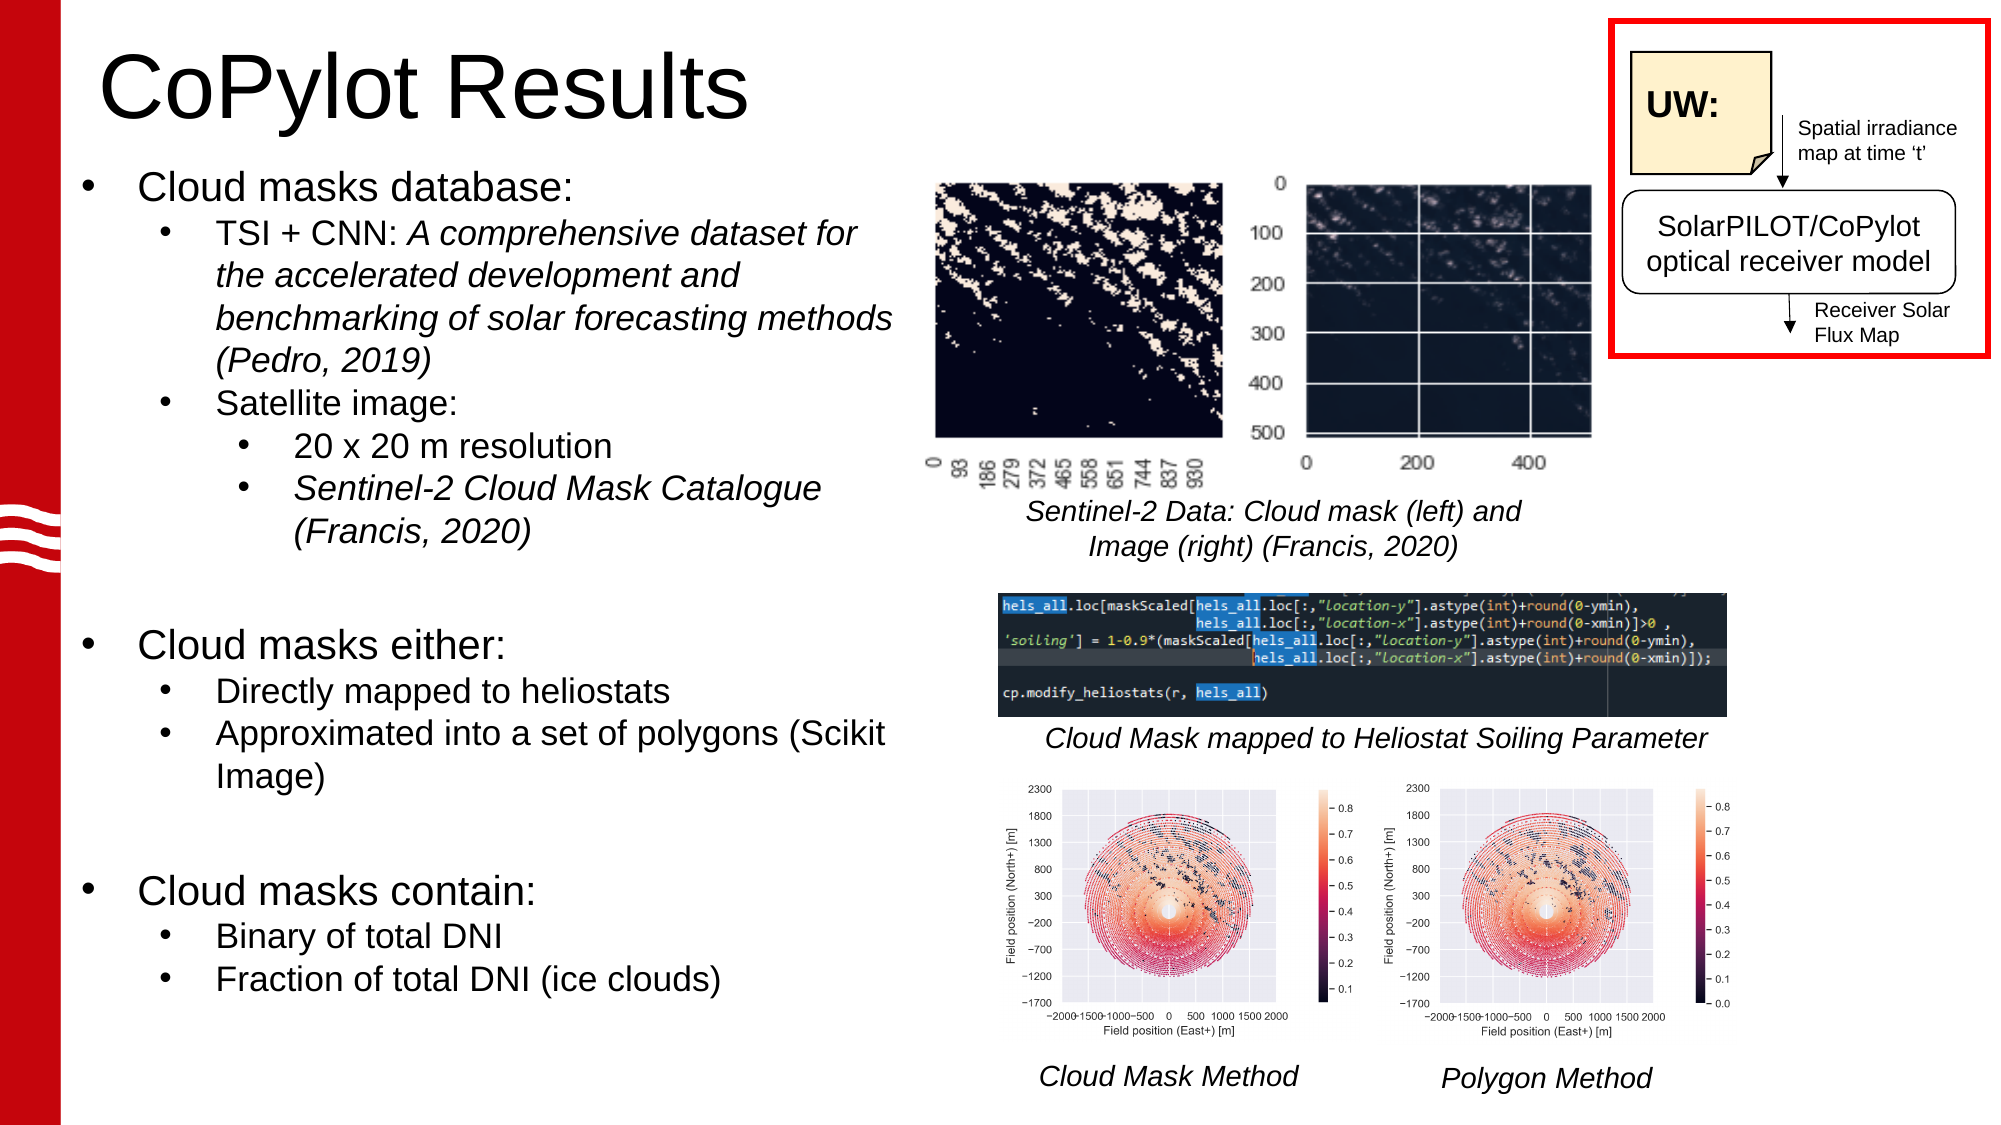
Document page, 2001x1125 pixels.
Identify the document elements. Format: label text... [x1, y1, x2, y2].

text_box Polygon Method [1386, 1045, 1708, 1110]
list Cloud masks database: TSI + CNN: A comprehensive dataset for the accelerated development and benchmarking of solar forecasting methods (Pedro, 2019) Satellite image: 20 x 20 m resolution Sentinel-2 Cloud Mask Catalogue (Francis, 2020) Cloud masks either: Directly mapped to heliostats Approximated into a set of polygons (Scikit Image) Cloud masks contain: Binary of total DNI Fraction of total DNI (ice clouds) [50, 144, 918, 969]
text_box [1610, 20, 1989, 357]
text_box Sentinel-2 Data: Cloud mask (left) and Image (right) (Francis, 2020) [1000, 500, 1548, 577]
text_box Cloud Mask Method [966, 1041, 1371, 1107]
picture [0, 0, 2000, 1125]
text_box Cloud Mask mapped to Heliostat Soiling Parameter [936, 704, 1818, 770]
title CoPylot Results [83, 32, 1378, 145]
